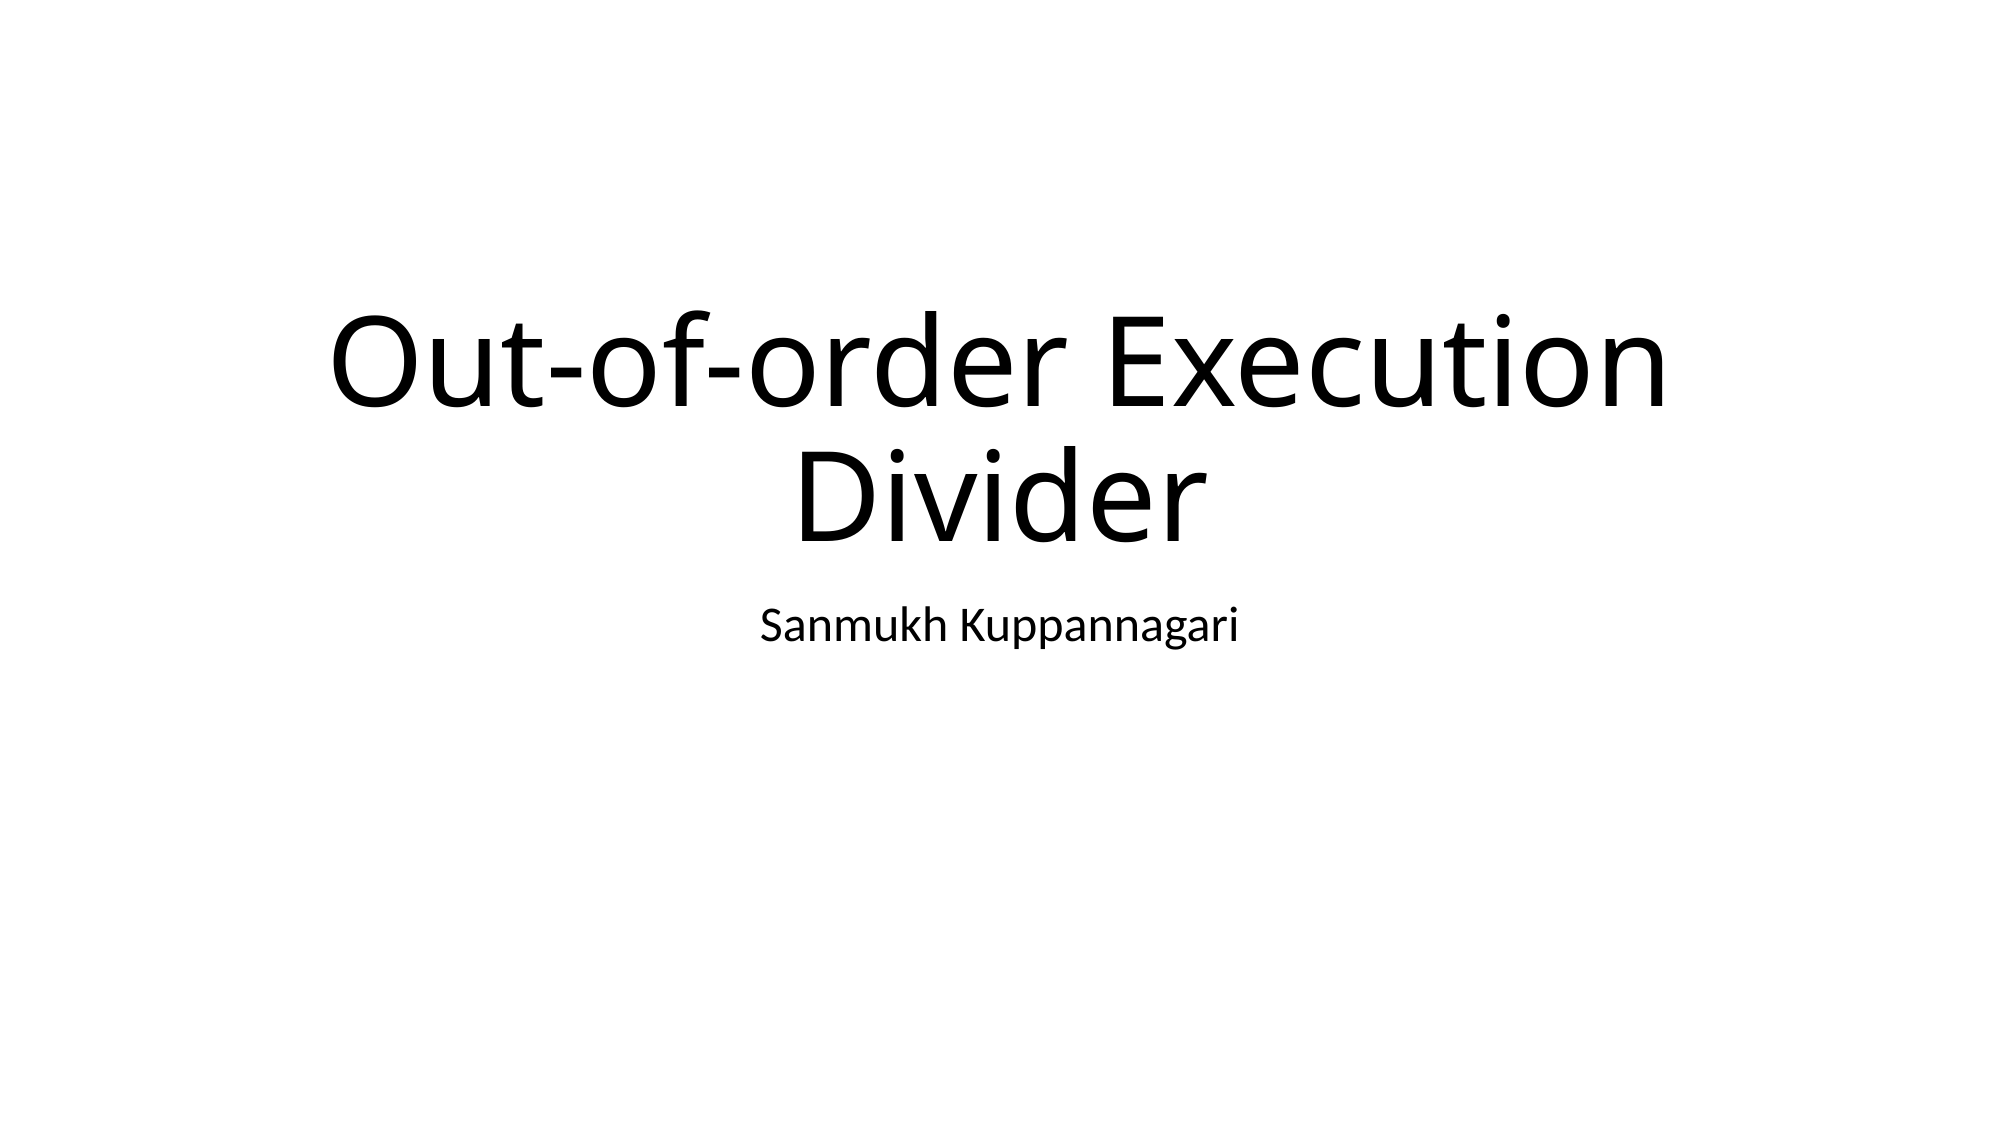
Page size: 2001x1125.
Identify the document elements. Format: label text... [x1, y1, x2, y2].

subtitle Sanmukh Kuppannagari [249, 590, 1750, 863]
title Out-of-order Execution Divider [249, 184, 1750, 576]
